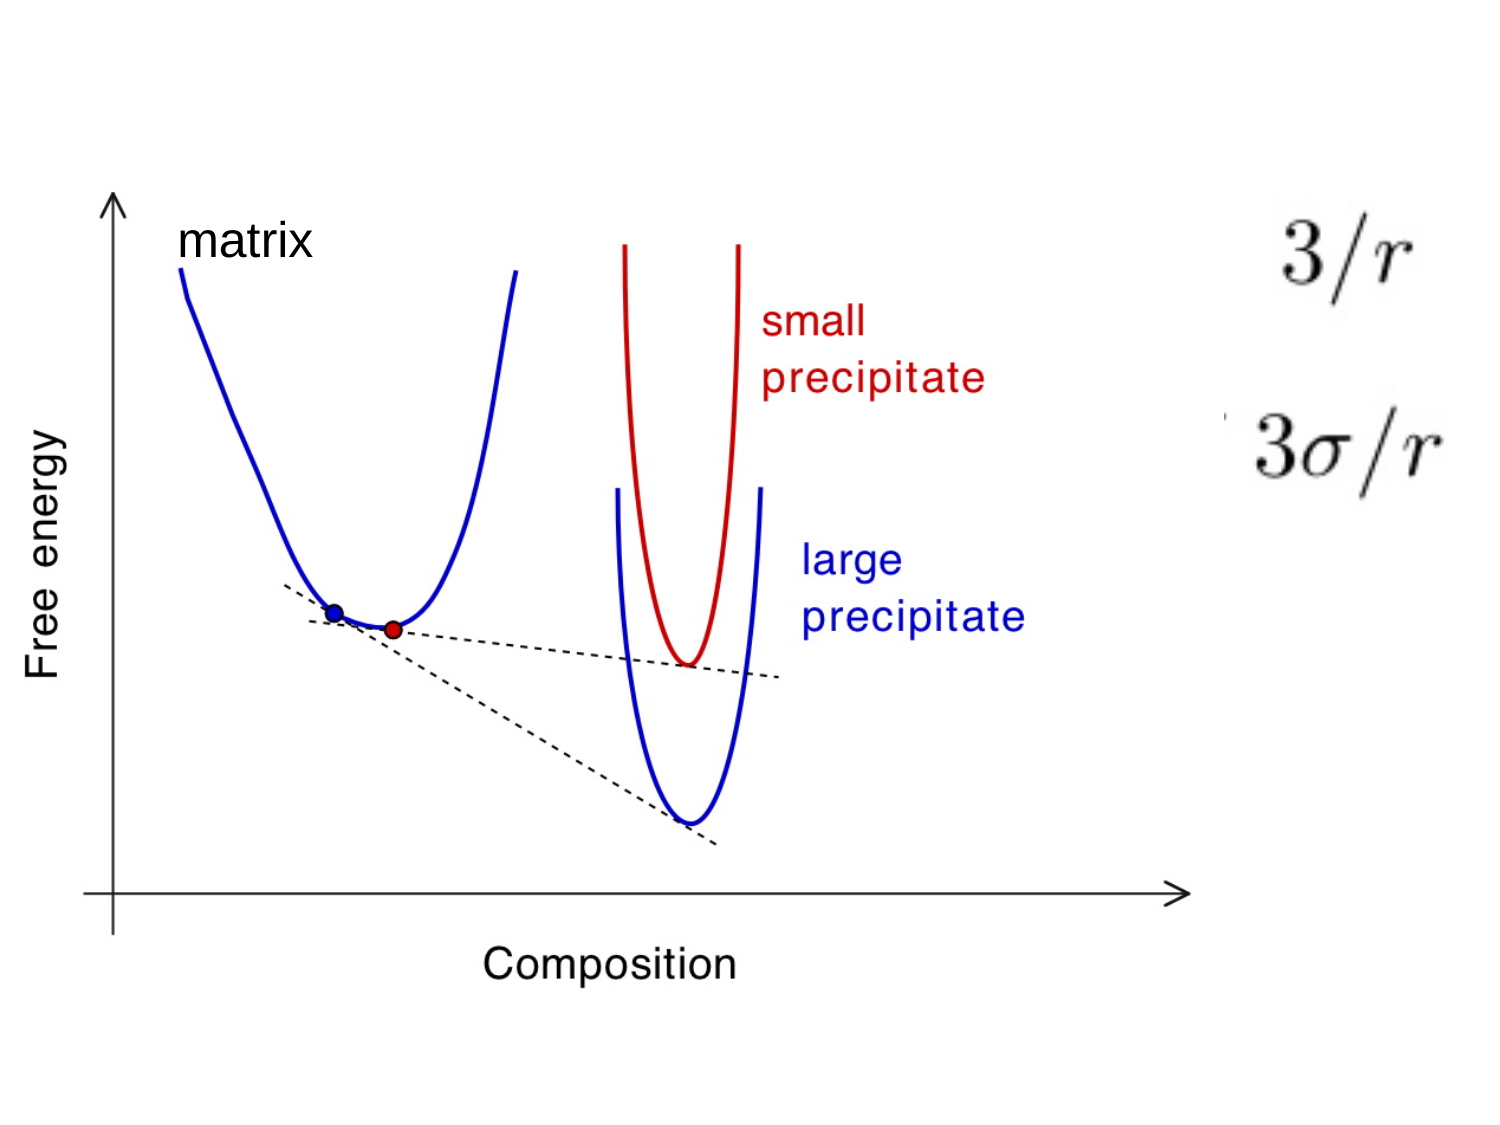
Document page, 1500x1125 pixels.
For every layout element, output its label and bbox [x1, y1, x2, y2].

picture [12, 184, 1213, 1013]
picture [1224, 362, 1466, 523]
picture [1249, 174, 1436, 330]
